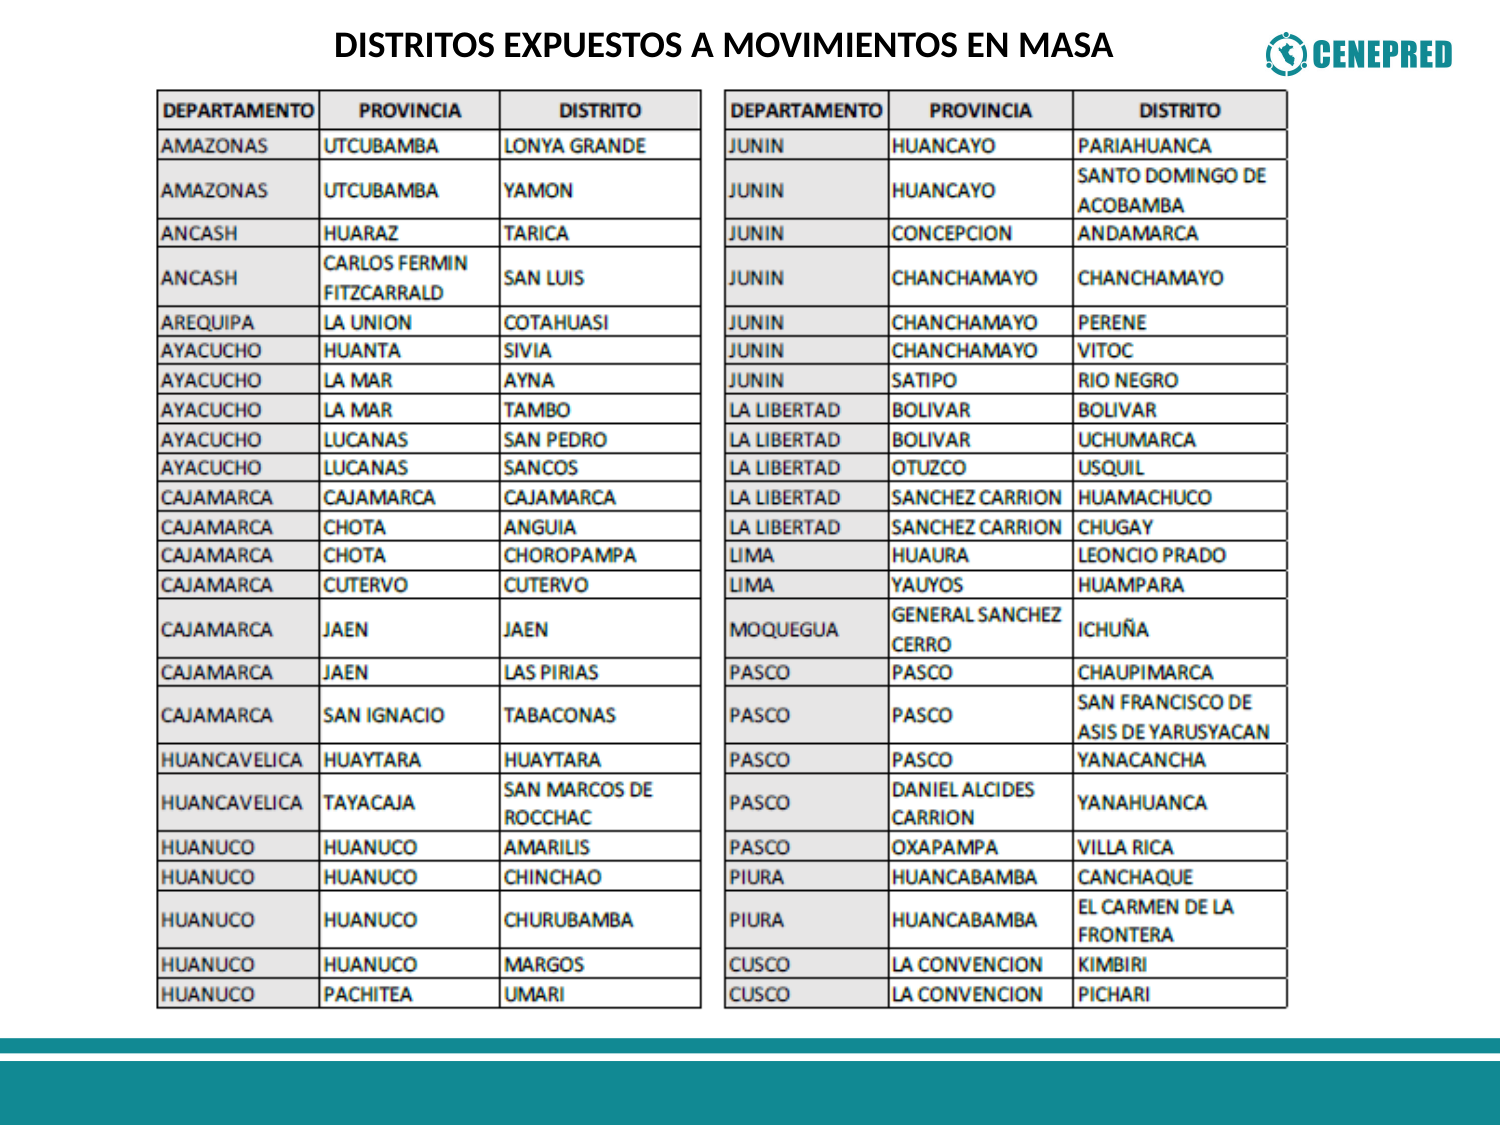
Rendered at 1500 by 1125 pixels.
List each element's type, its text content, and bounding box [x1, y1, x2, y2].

text_box DISTRITOS EXPUESTOS A MOVIMIENTOS EN MASA [319, 12, 1130, 73]
picture [0, 0, 1500, 1125]
